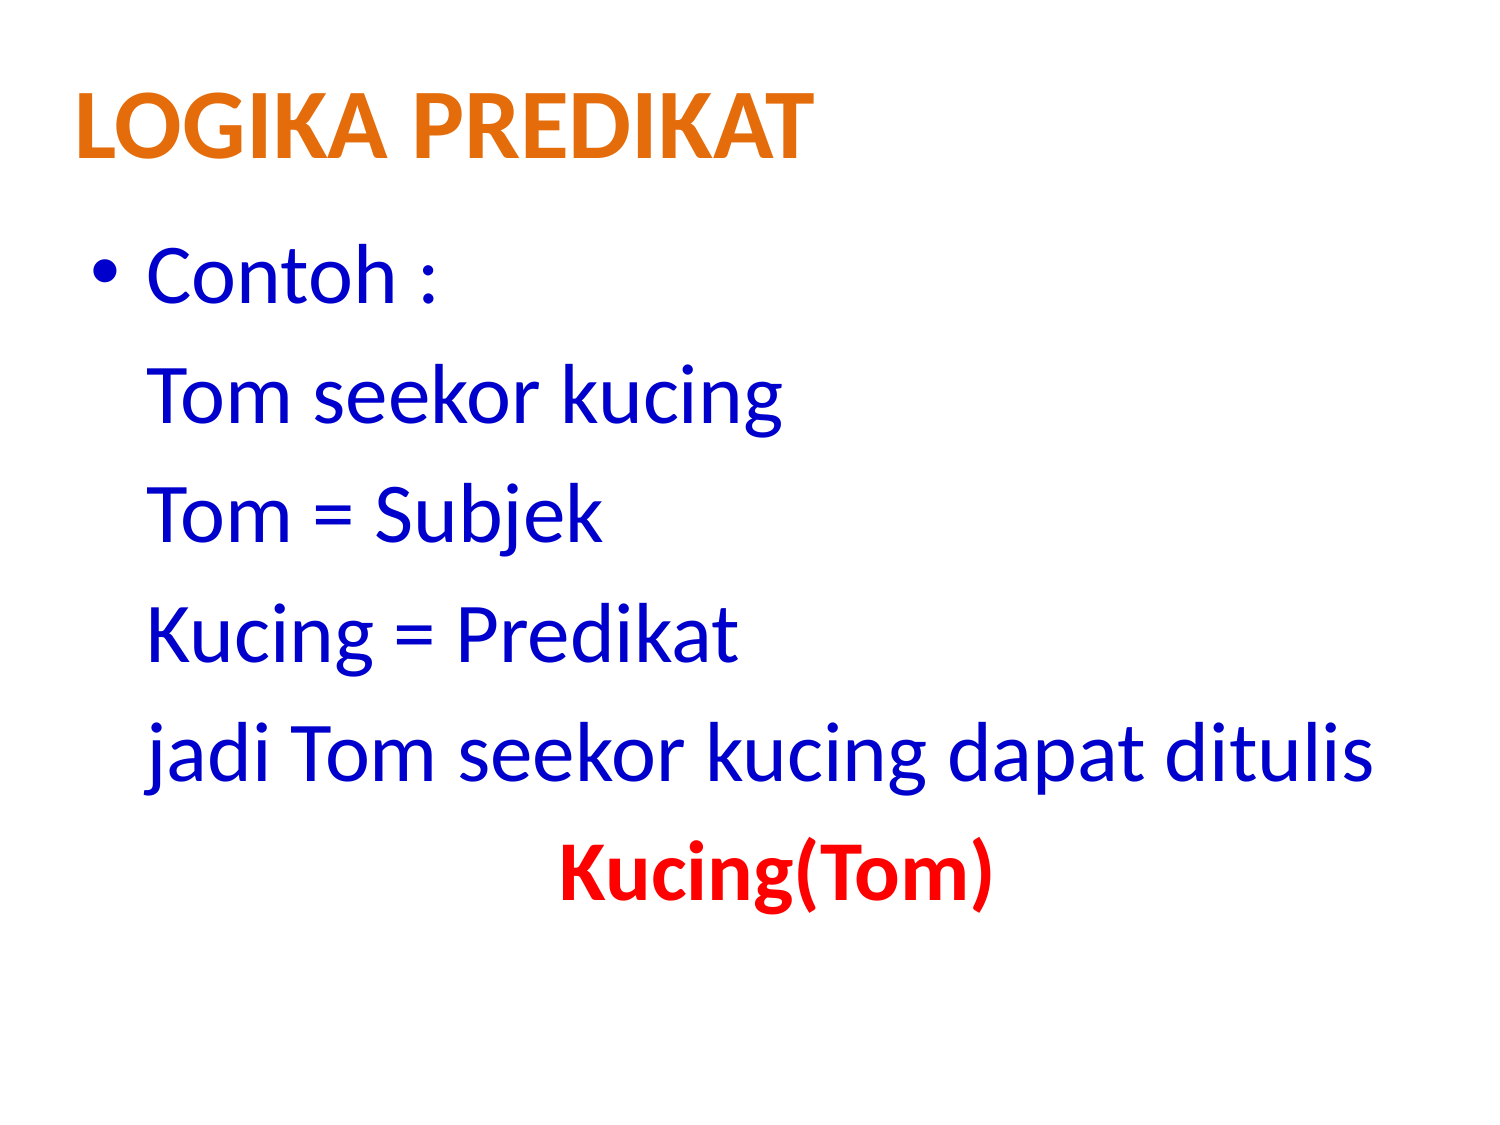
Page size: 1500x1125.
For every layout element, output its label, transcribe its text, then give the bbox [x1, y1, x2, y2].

list Contoh : Tom seekor kucing Tom = Subjek Kucing = Predikat jadi Tom seekor kucing dapat ditulis Kucing(Tom) [75, 210, 1425, 1055]
text_box Logika predikat [59, 51, 832, 187]
